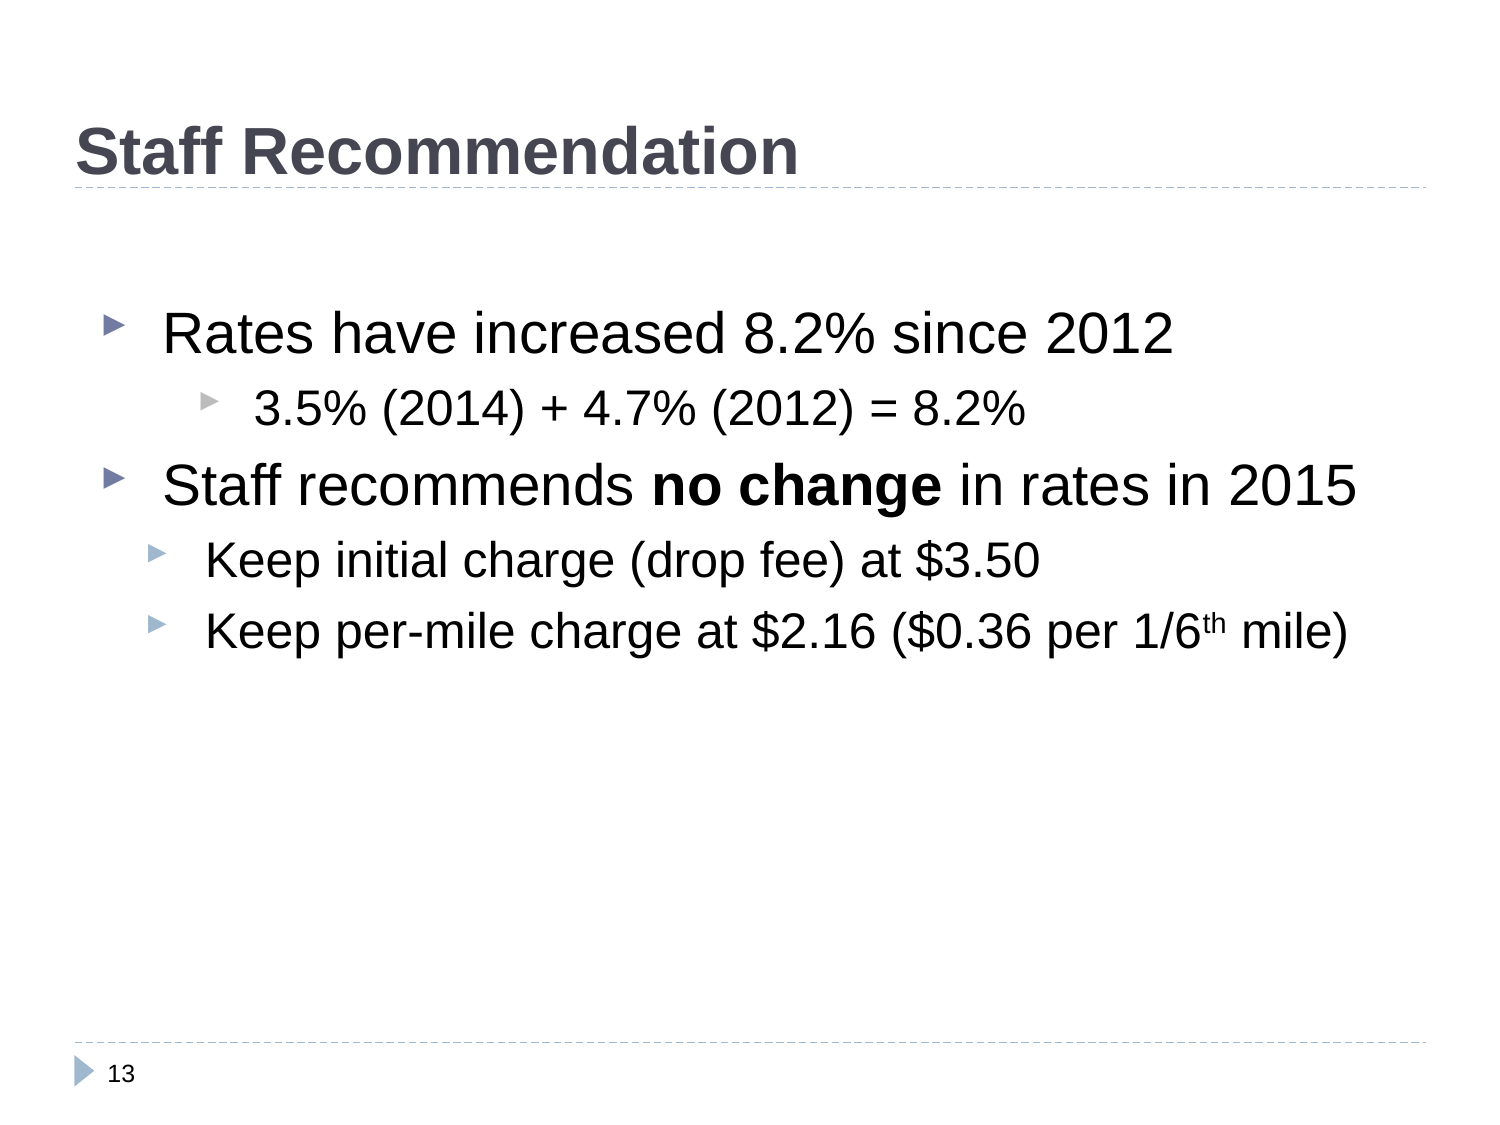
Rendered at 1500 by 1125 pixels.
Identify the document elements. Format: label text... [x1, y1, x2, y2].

title Staff Recommendation [74, 24, 1426, 188]
list Rates have increased 8.2% since 2012 3.5% (2014) + 4.7% (2012) = 8.2% Staff recommends no change in rates in 2015 Keep initial charge (drop fee) at $3.50 Keep per-mile charge at $2.16 ($0.36 per 1/6th mile) [99, 211, 1413, 994]
text_box 13 [99, 1050, 425, 1095]
